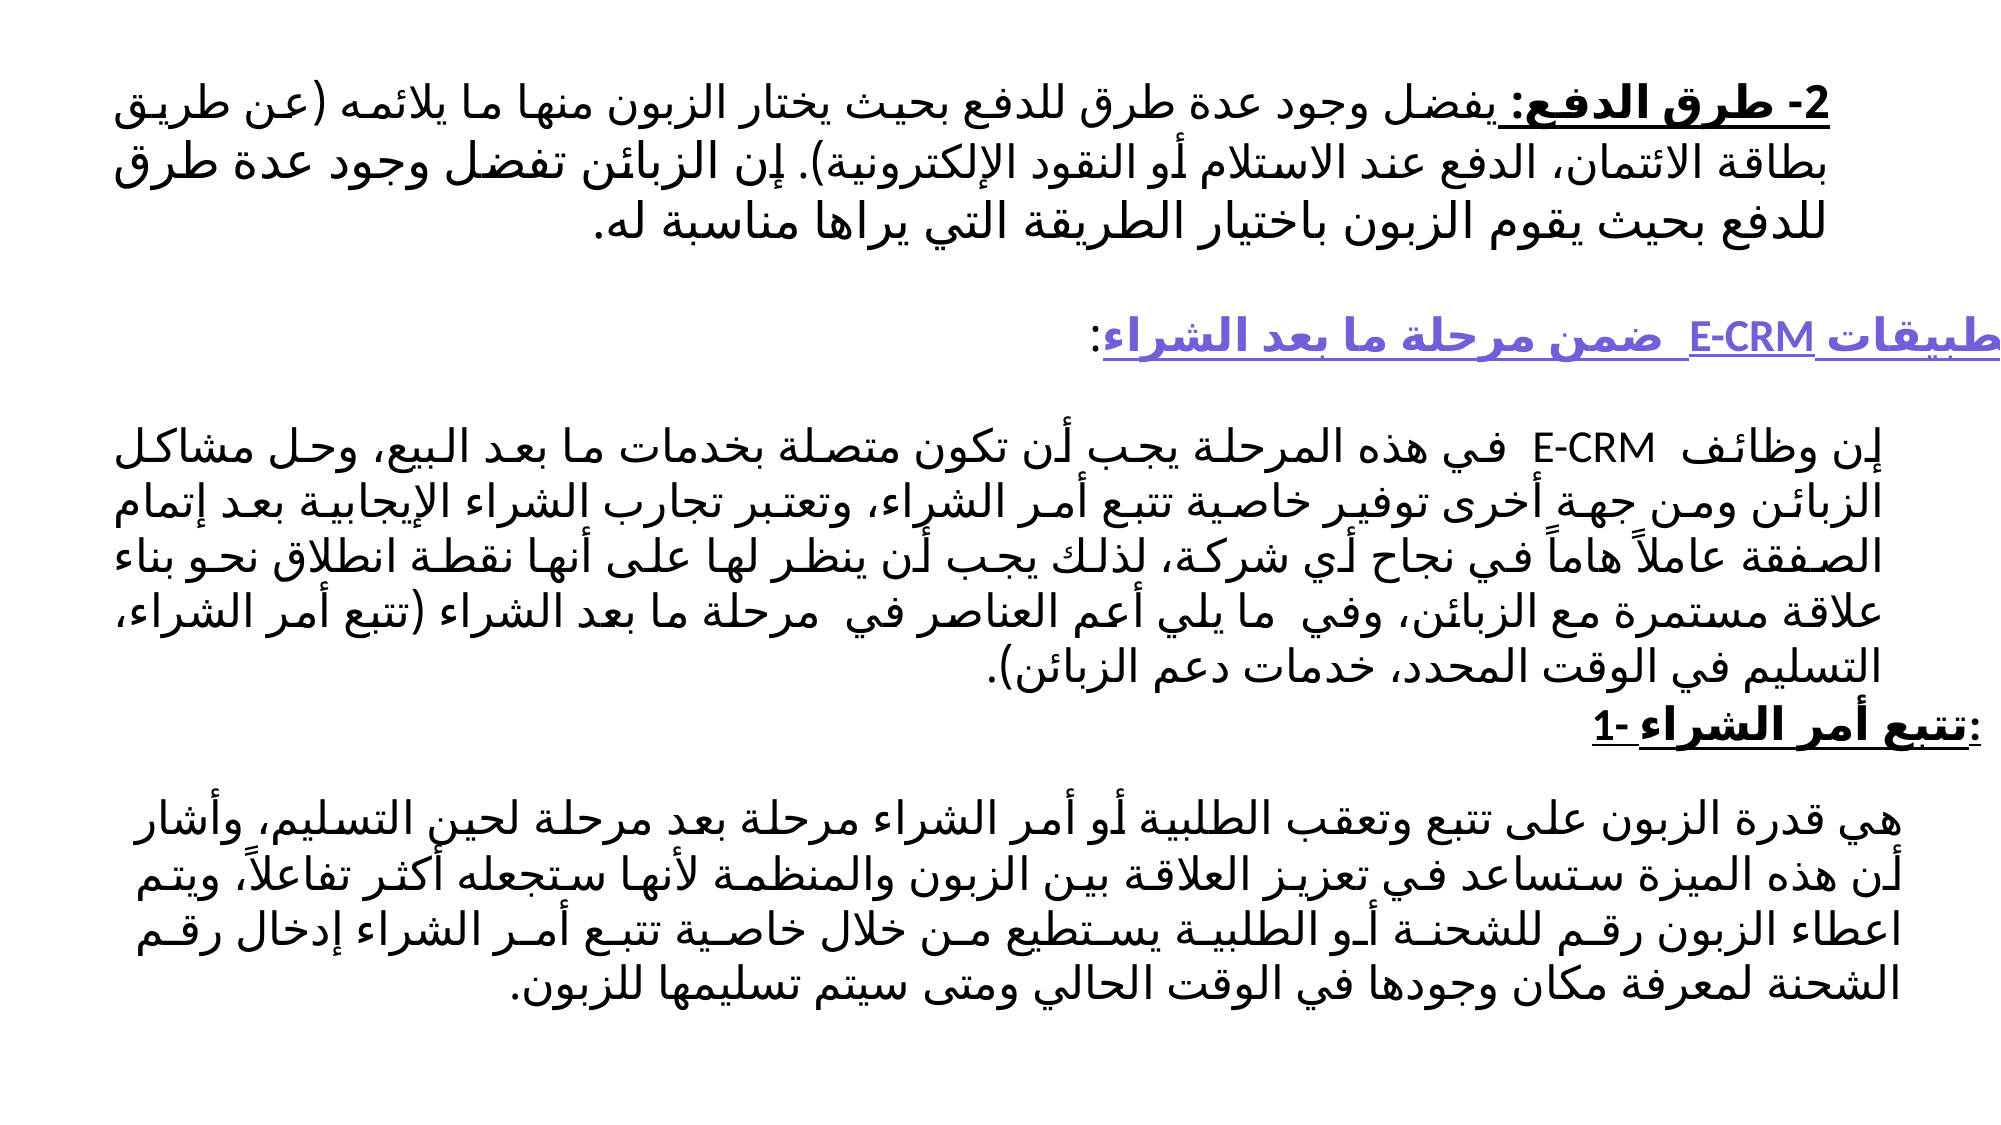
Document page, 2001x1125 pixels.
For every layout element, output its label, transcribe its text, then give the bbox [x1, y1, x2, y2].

text_box هي قدرة الزبون على تتبع وتعقب الطلبية أو أمر الشراء مرحلة بعد مرحلة لحين التسليم، وأشار أن هذه الميزة ستساعد في تعزيز العلاقة بين الزبون والمنظمة لأنها ستجعله أكثر تفاعلاً، ويتم اعطاء الزبون رقم للشحنة أو الطلبية يستطيع من خلال خاصية تتبع أمر الشراء إدخال رقم الشحنة لمعرفة مكان وجودها في الوقت الحالي ومتى سيتم تسليمها للزبون. [120, 781, 1919, 1017]
text_box إن وظائف E-CRM في هذه المرحلة يجب أن تكون متصلة بخدمات ما بعد البيع، وحل مشاكل الزبائن ومن جهة أخرى توفير خاصية تتبع أمر الشراء، وتعتبر تجارب الشراء الإيجابية بعد إتمام الصفقة عاملاً هاماً في نجاح أي شركة، لذلك يجب أن ينظر لها على أنها نقطة انطلاق نحو بناء علاقة مستمرة مع الزبائن، وفي ما يلي أعم العناصر في مرحلة ما بعد الشراء (تتبع أمر الشراء، التسليم في الوقت المحدد، خدمات دعم الزبائن). [99, 409, 1900, 700]
text_box 2- طرق الدفع: يفضل وجود عدة طرق للدفع بحيث يختار الزبون منها ما يلائمه (عن طريق بطاقة الائتمان، الدفع عند الاستلام أو النقود الإلكترونية). إن الزبائن تفضل وجود عدة طرق للدفع بحيث يقوم الزبون باختيار الطريقة التي يراها مناسبة له. [99, 65, 1845, 256]
text_box تطبيقات E-CRM ضمن مرحلة ما بعد الشراء: [1074, 298, 2000, 368]
text_box 1- تتبع أمر الشراء: [1576, 687, 1997, 758]
